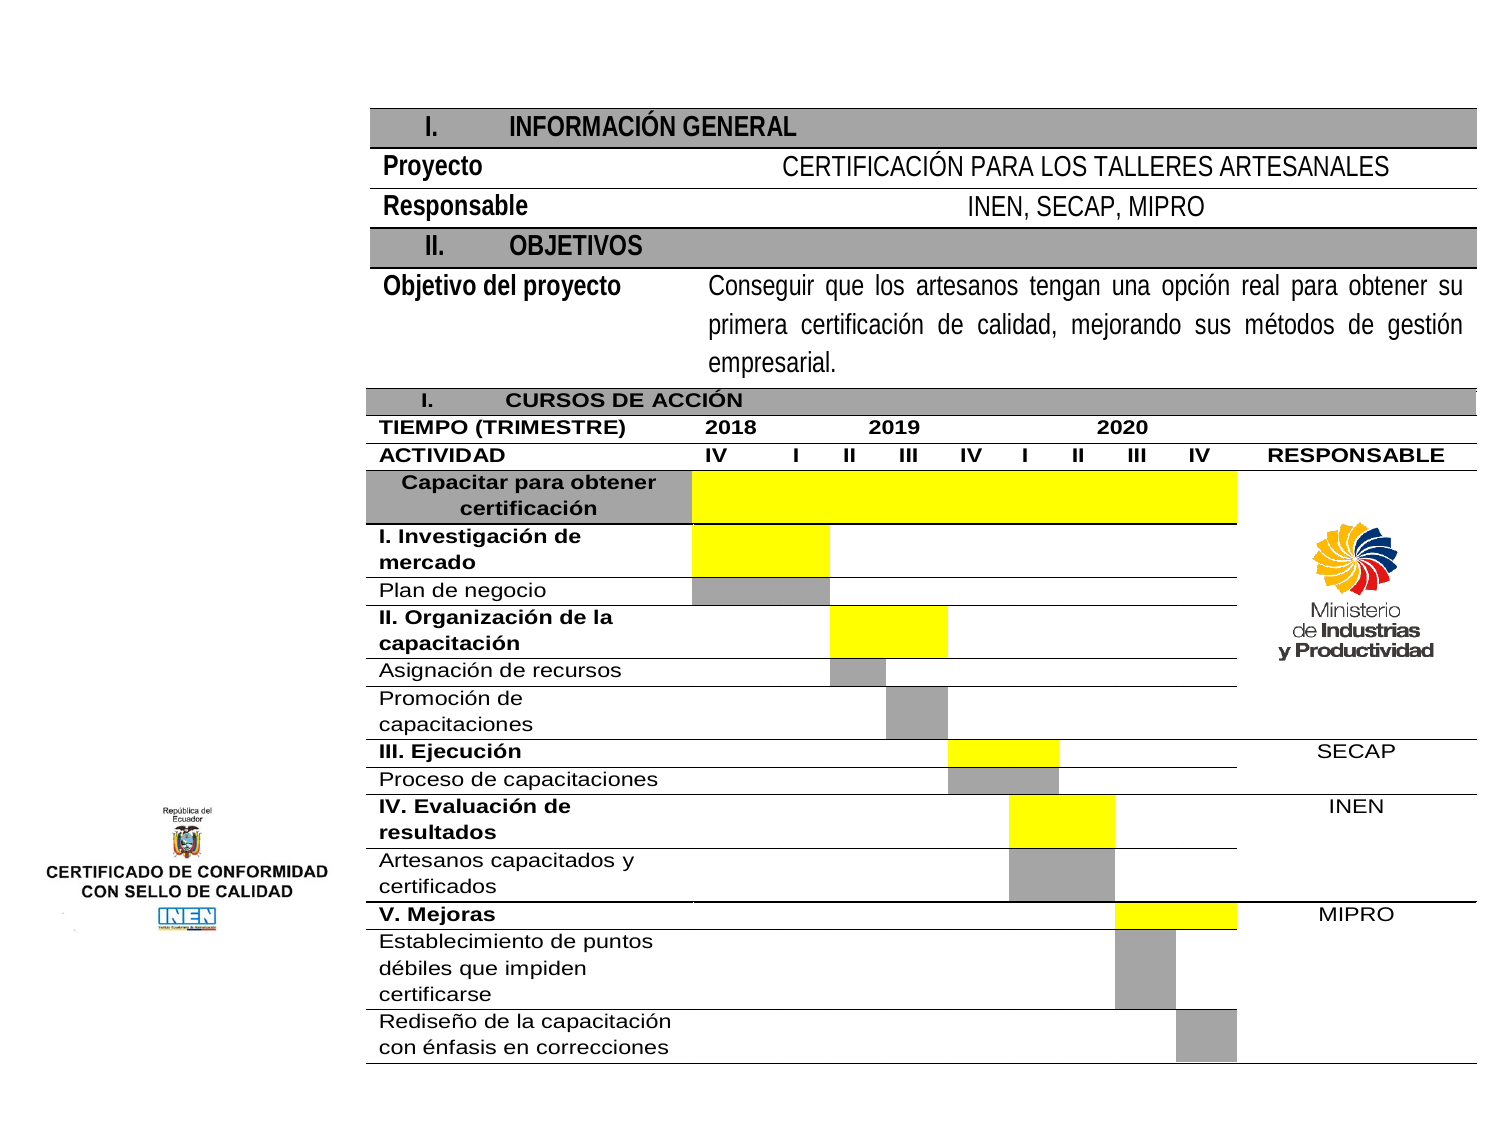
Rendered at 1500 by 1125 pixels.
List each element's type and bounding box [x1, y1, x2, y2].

text_box [364, 387, 1479, 1125]
text_box [368, 107, 1480, 498]
picture [41, 798, 331, 935]
